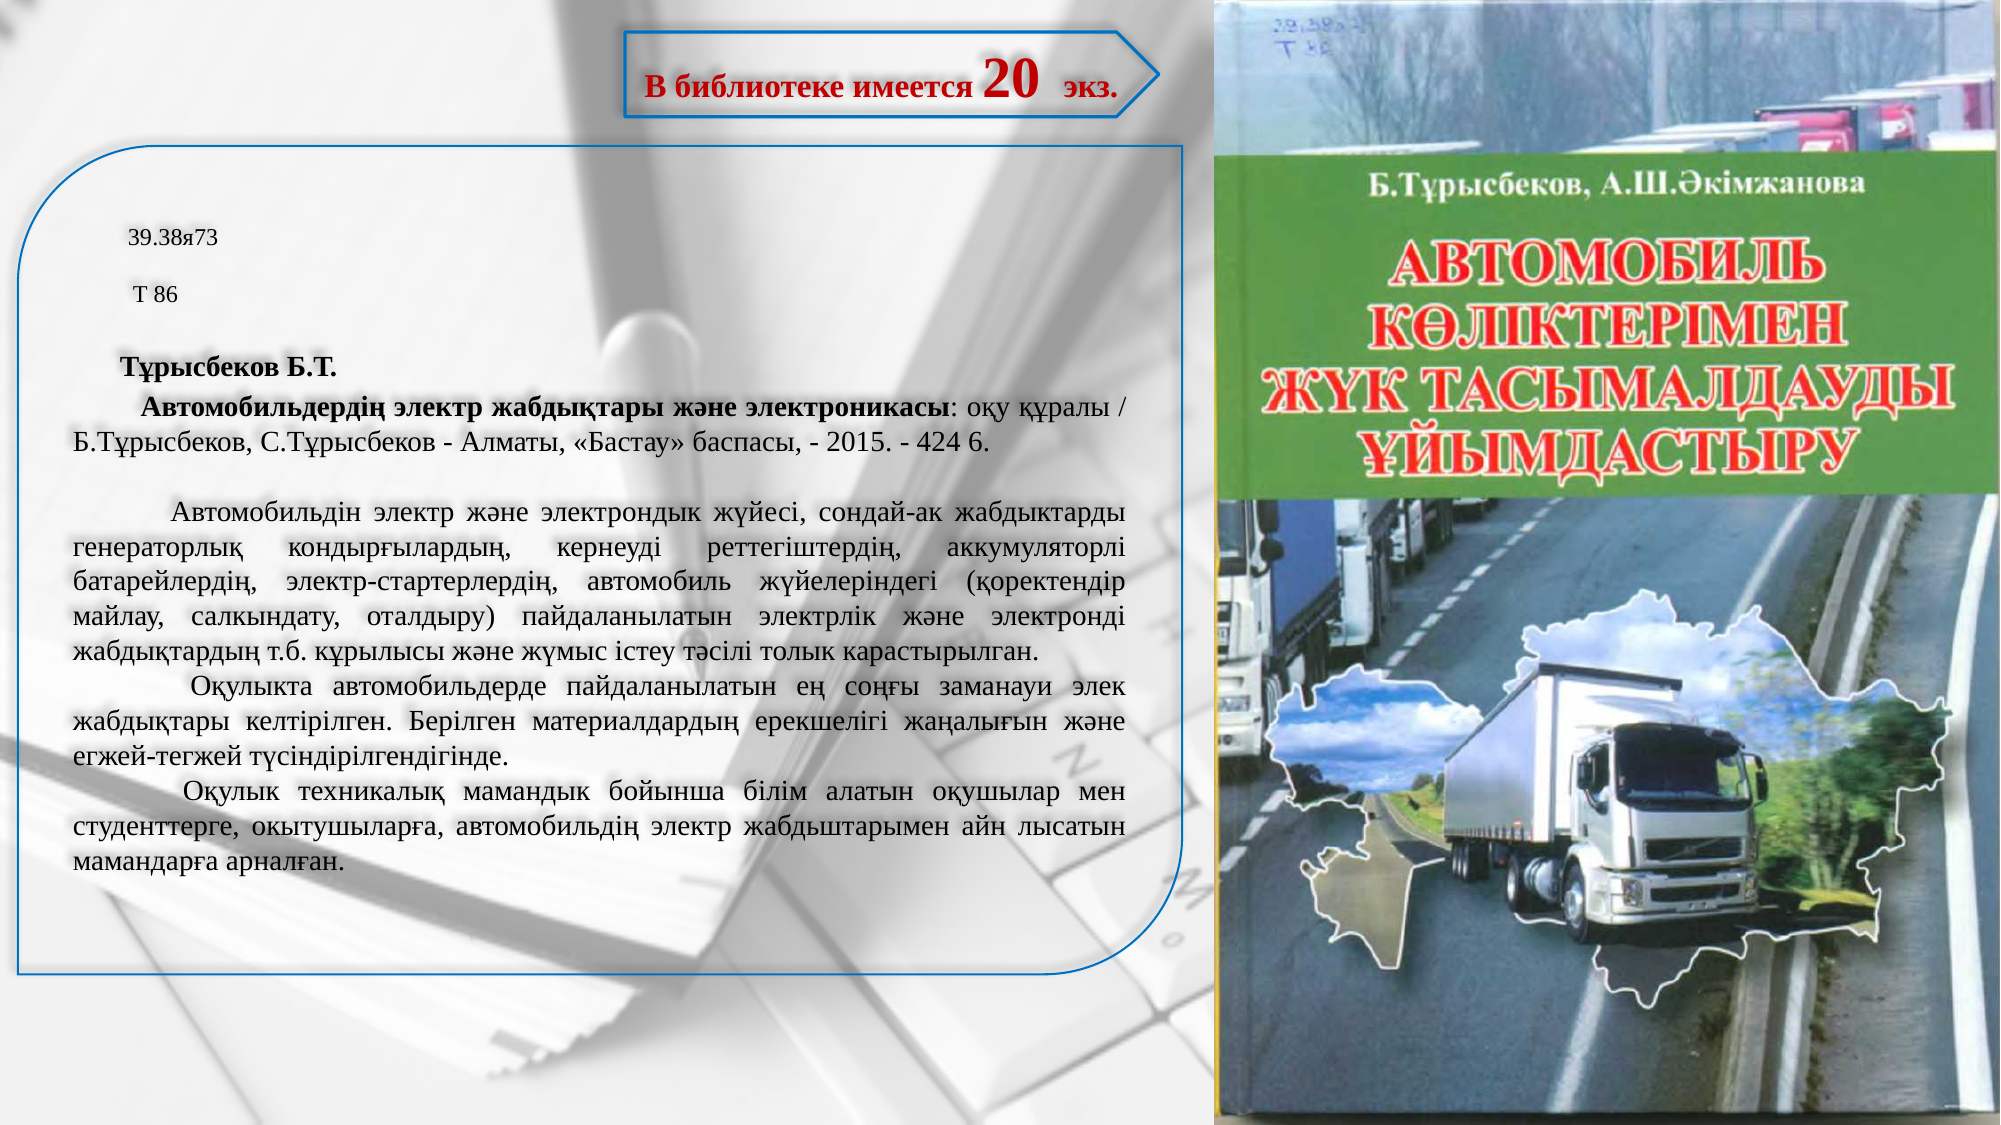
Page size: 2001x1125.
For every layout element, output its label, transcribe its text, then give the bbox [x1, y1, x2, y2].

picture [1214, 0, 2000, 1125]
text_box 39.38я73 Т 86 Тұрысбеков Б.Т. Автомобильдердің электр жабдықтары және электроникасы: оқу құралы / Б.Тұрысбеков, С.Тұрысбеков - Алматы, «Бастау» баспасы, - 2015. - 424 6. Автомобильдін электр және электрондык жүйесі, сондай-ак жабдыктарды генераторлық кондырғылардың, кернеуді реттегіштердің, аккумуляторлі батарейлердің, электр-стартерлердің, автомобиль жүйелеріндегі (қоректендір майлау, салкындату, оталдыру) пайдаланылатын электрлік және электронді жабдықтардың т.б. кұрылысы және жүмыс істеу тәсілі толык карастырылган. Оқулыкта автомобильдерде пайдаланылатын ең соңғы заманауи элек жабдықтары келтірілген. Берілген материалдардың ерекшелігі жаңалығын және егжей-тегжей түсіндірілгендігінде. Оқулык техникалық мамандык бойынша білім алатын оқушылар мен студенттерге, окытушыларға, автомобильдің электр жабдьштарымен айн лысатын мамандарға арналған. [16, 144, 1184, 976]
text_box В библиотеке имеется 20 экз. [624, 31, 1159, 117]
